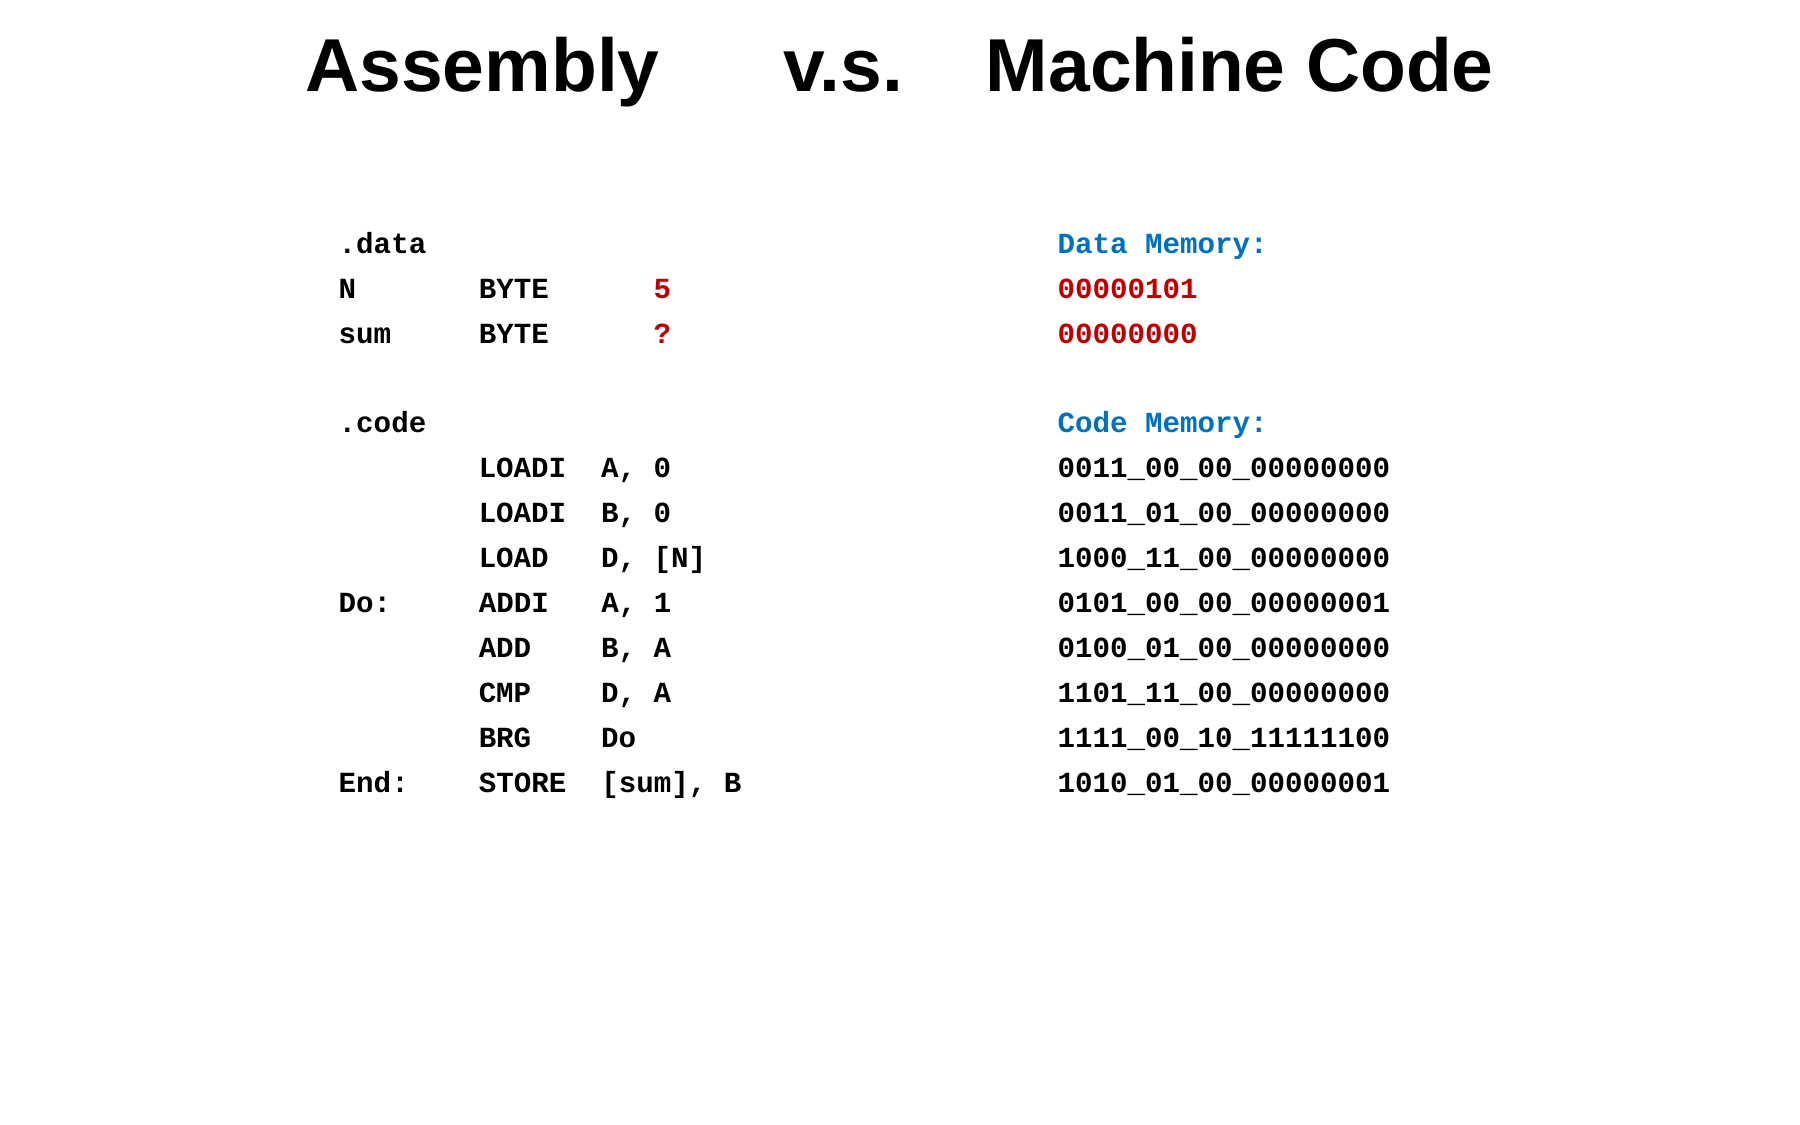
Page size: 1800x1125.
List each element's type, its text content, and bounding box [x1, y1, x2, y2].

list .data N BYTE 5 sum BYTE ? .code LOADI A, 0 LOADI B, 0 LOAD D, [N] Do: ADDI A, 1 ADD B, A CMP D, A BRG Do End: STORE [sum], B [298, 119, 883, 1089]
text_box Data Memory: 00000101 00000000 Code Memory: 0011_00_00_00000000 0011_01_00_00000000 1000_11_00_00000000 0101_00_00_00000001 0100_01_00_00000000 1101_11_00_00000000 1111_00_10_11111100 1010_01_00_00000001 [1017, 119, 1530, 1089]
title Assembly v.s. Machine Code [150, 1, 1650, 114]
